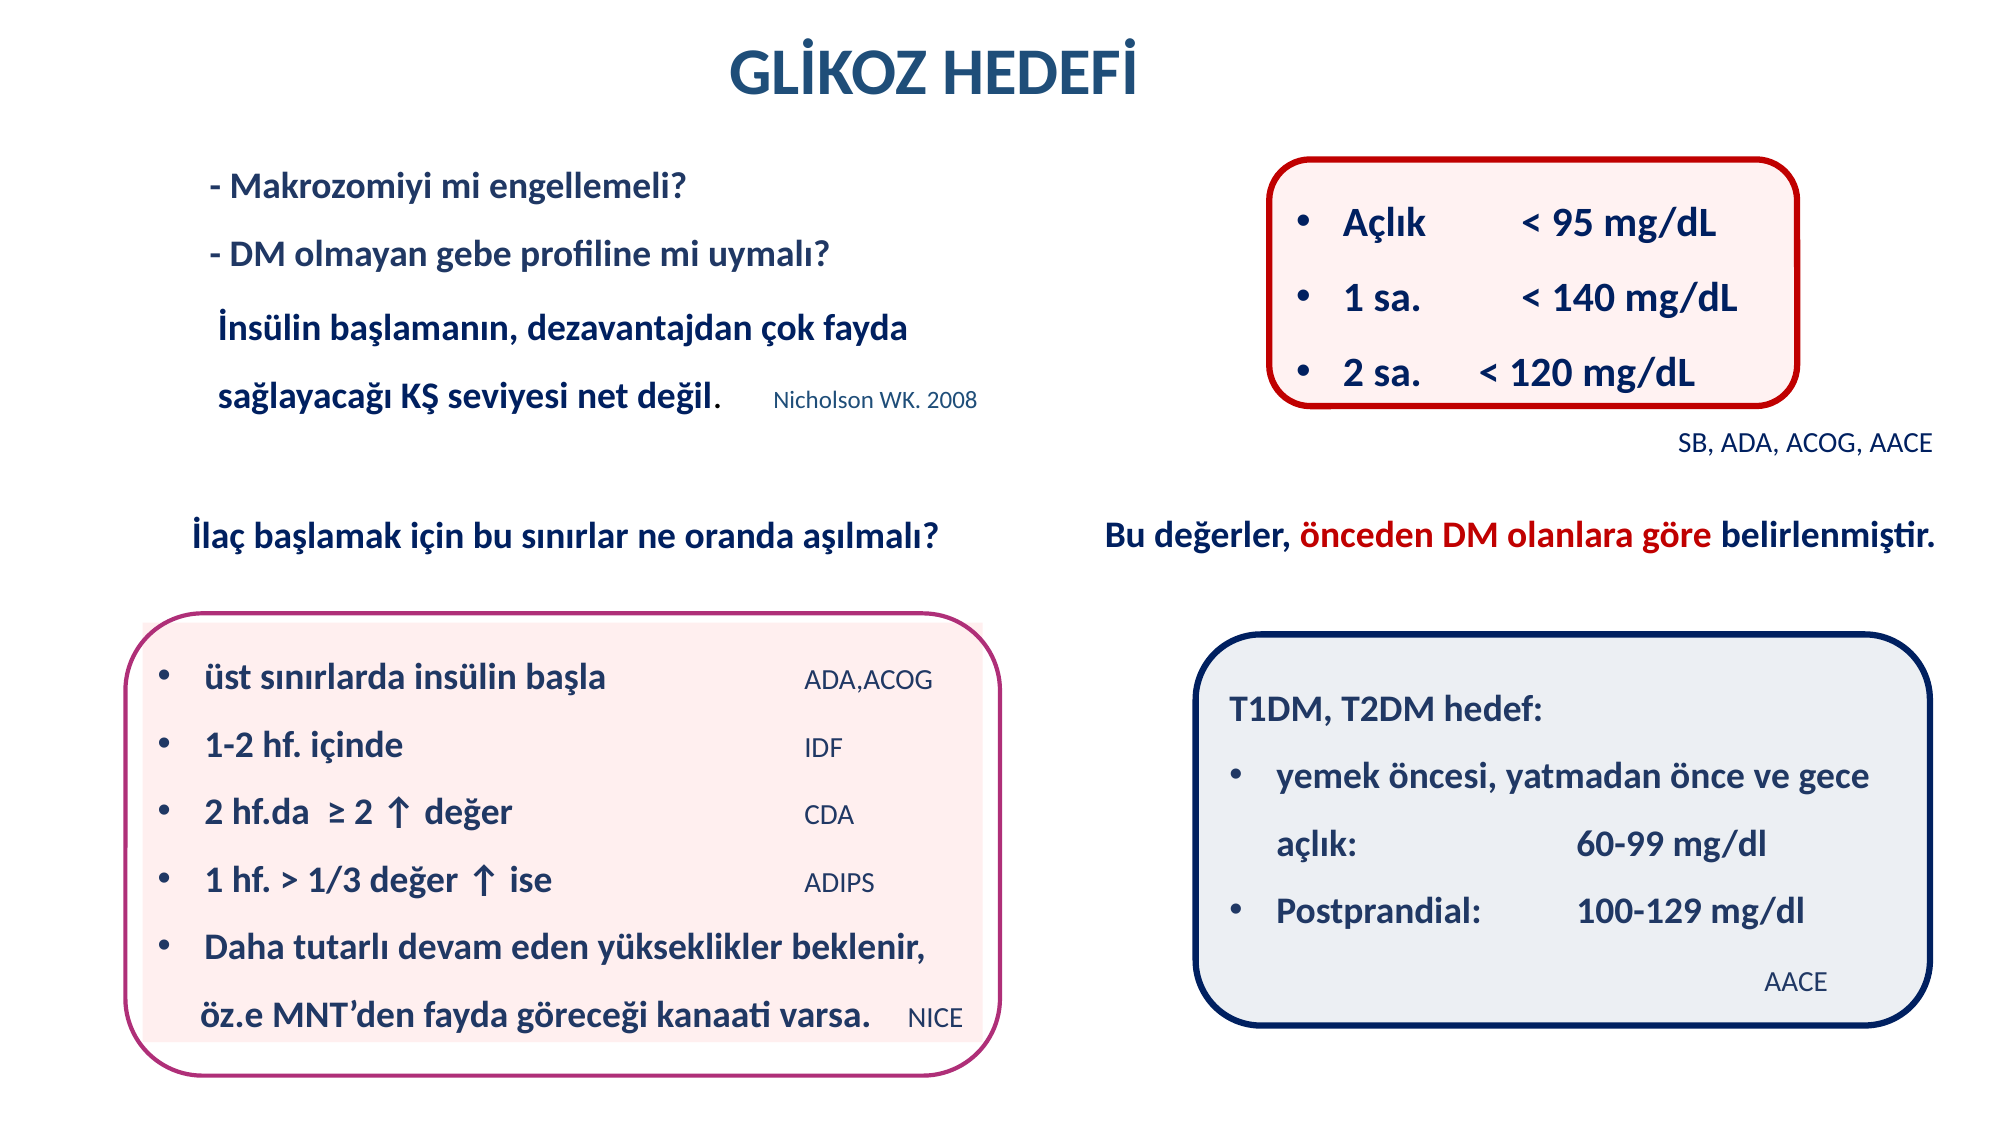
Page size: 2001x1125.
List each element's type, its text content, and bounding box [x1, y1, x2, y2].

text_box İnsülin başlamanın, dezavantajdan çok fayda sağlayacağı KŞ seviyesi net değil. Nicholson WK. 2008 [203, 228, 1061, 424]
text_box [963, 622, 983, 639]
text_box [124, 612, 1002, 1077]
text_box Açlık < 95 mg/dL 1 sa. < 140 mg/dL 2 sa. < 120 mg/dL [1268, 158, 1799, 408]
text_box Bu değerler, önceden DM olanlara göre belirlenmiştir. [1089, 479, 1977, 562]
title GLİKOZ HEDEFİ [72, 0, 1798, 145]
text_box İlaç başlamak için bu sınırlar ne oranda aşılmalı? [177, 504, 983, 564]
text_box SB, ADA, ACOG, AACE [1663, 415, 1955, 466]
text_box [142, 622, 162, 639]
text_box T1DM, T2DM hedef: yemek öncesi, yatmadan önce ve gece açlık: 60-99 mg/dl Postprandial: 100-129 mg/dl AACE [1194, 633, 1932, 1027]
text_box - Makrozomiyi mi engellemeli? - DM olmayan gebe profiline mi uymalı? [194, 131, 983, 282]
